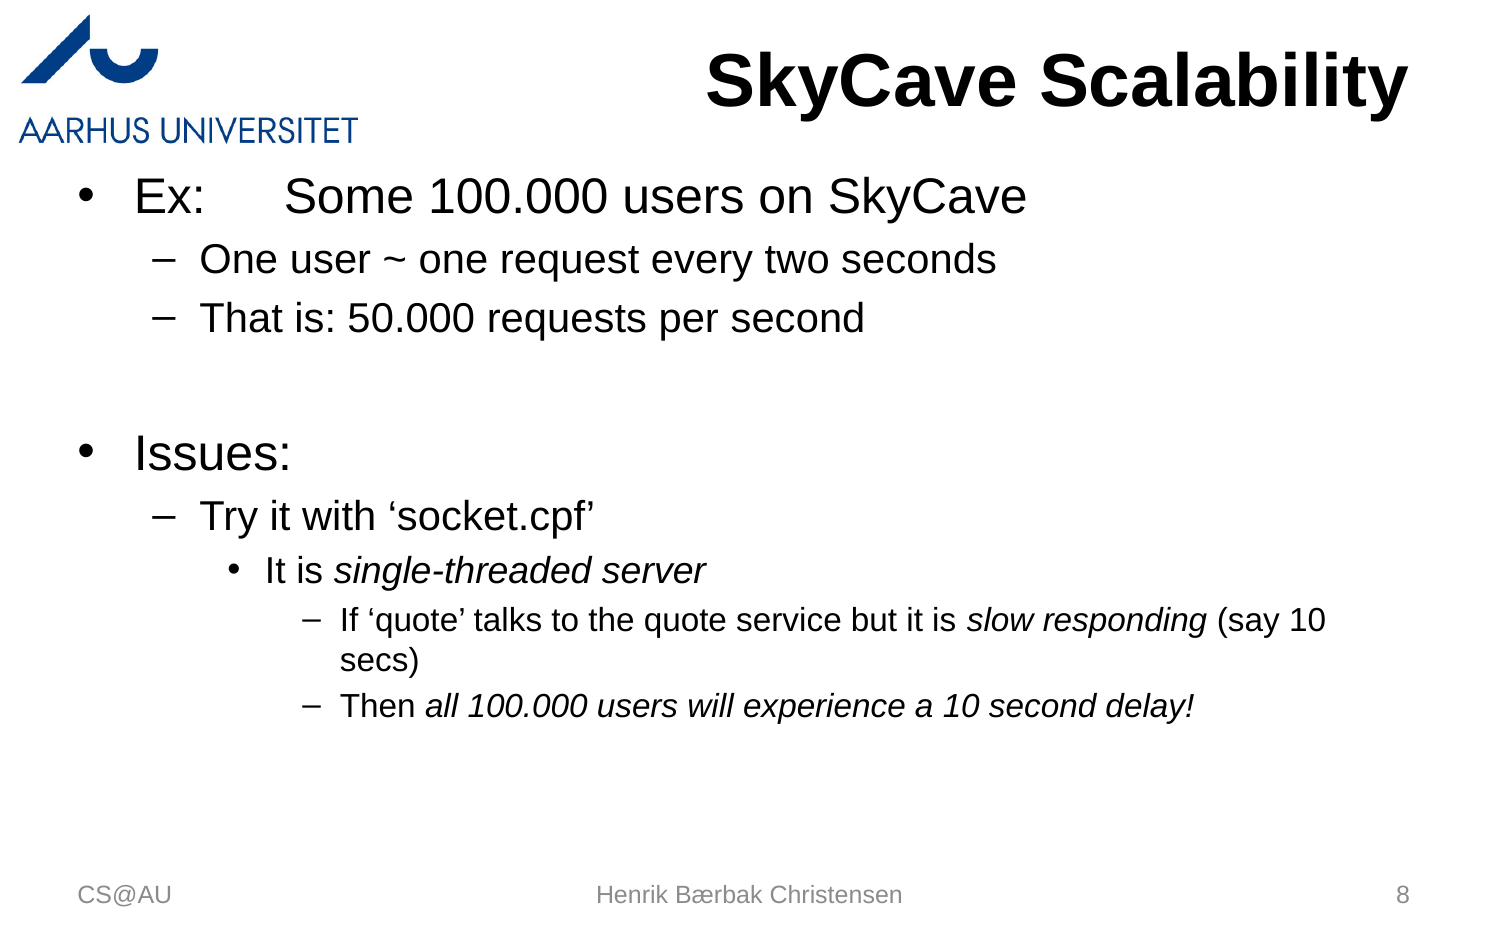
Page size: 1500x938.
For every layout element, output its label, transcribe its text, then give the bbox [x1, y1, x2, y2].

list Ex: Some 100.000 users on SkyCave One user ~ one request every two seconds That is: 50.000 requests per second Issues: Try it with ‘socket.cpf’ It is single-threaded server If ‘quote’ talks to the quote service but it is slow responding (say 10 secs) Then all 100.000 users will experience a 10 second delay! [62, 156, 1425, 865]
picture [14, 9, 358, 146]
title SkyCave Scalability [75, 27, 1425, 125]
slide_number CS@AU [62, 868, 413, 919]
footer Henrik Bærbak Christensen [512, 868, 988, 919]
slide_number 8 [1074, 868, 1425, 919]
